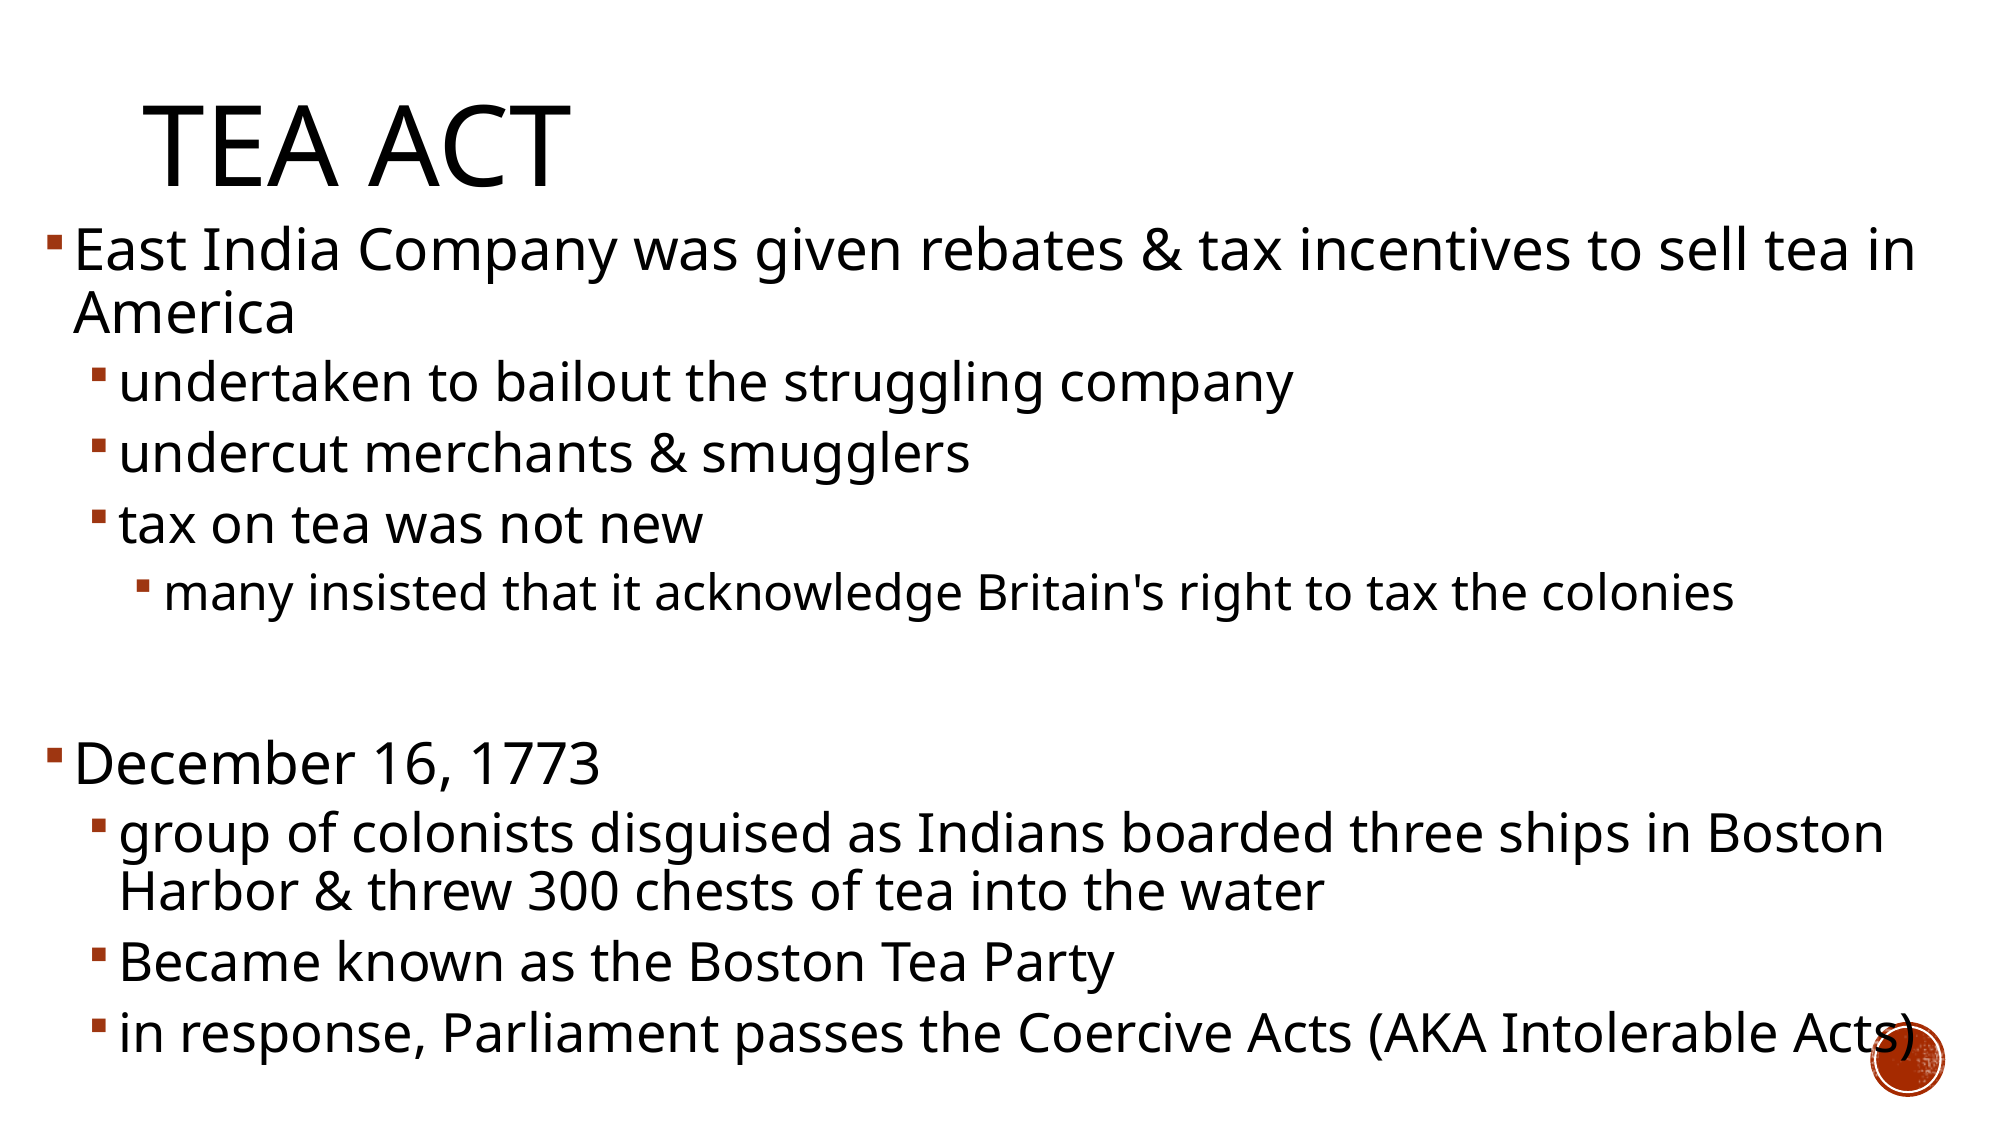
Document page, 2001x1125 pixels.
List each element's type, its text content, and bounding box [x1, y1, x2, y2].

title Tea Act [127, 17, 1778, 212]
list East India Company was given rebates & tax incentives to sell tea in America undertaken to bailout the struggling company undercut merchants & smugglers tax on tea was not new many insisted that it acknowledge Britain's right to tax the colonies December 16, 1773 group of colonists disguised as Indians boarded three ships in Boston Harbor & threw 300 chests of tea into the water Became known as the Boston Tea Party in response, Parliament passes the Coercive Acts (AKA Intolerable Acts) [28, 212, 1979, 1088]
